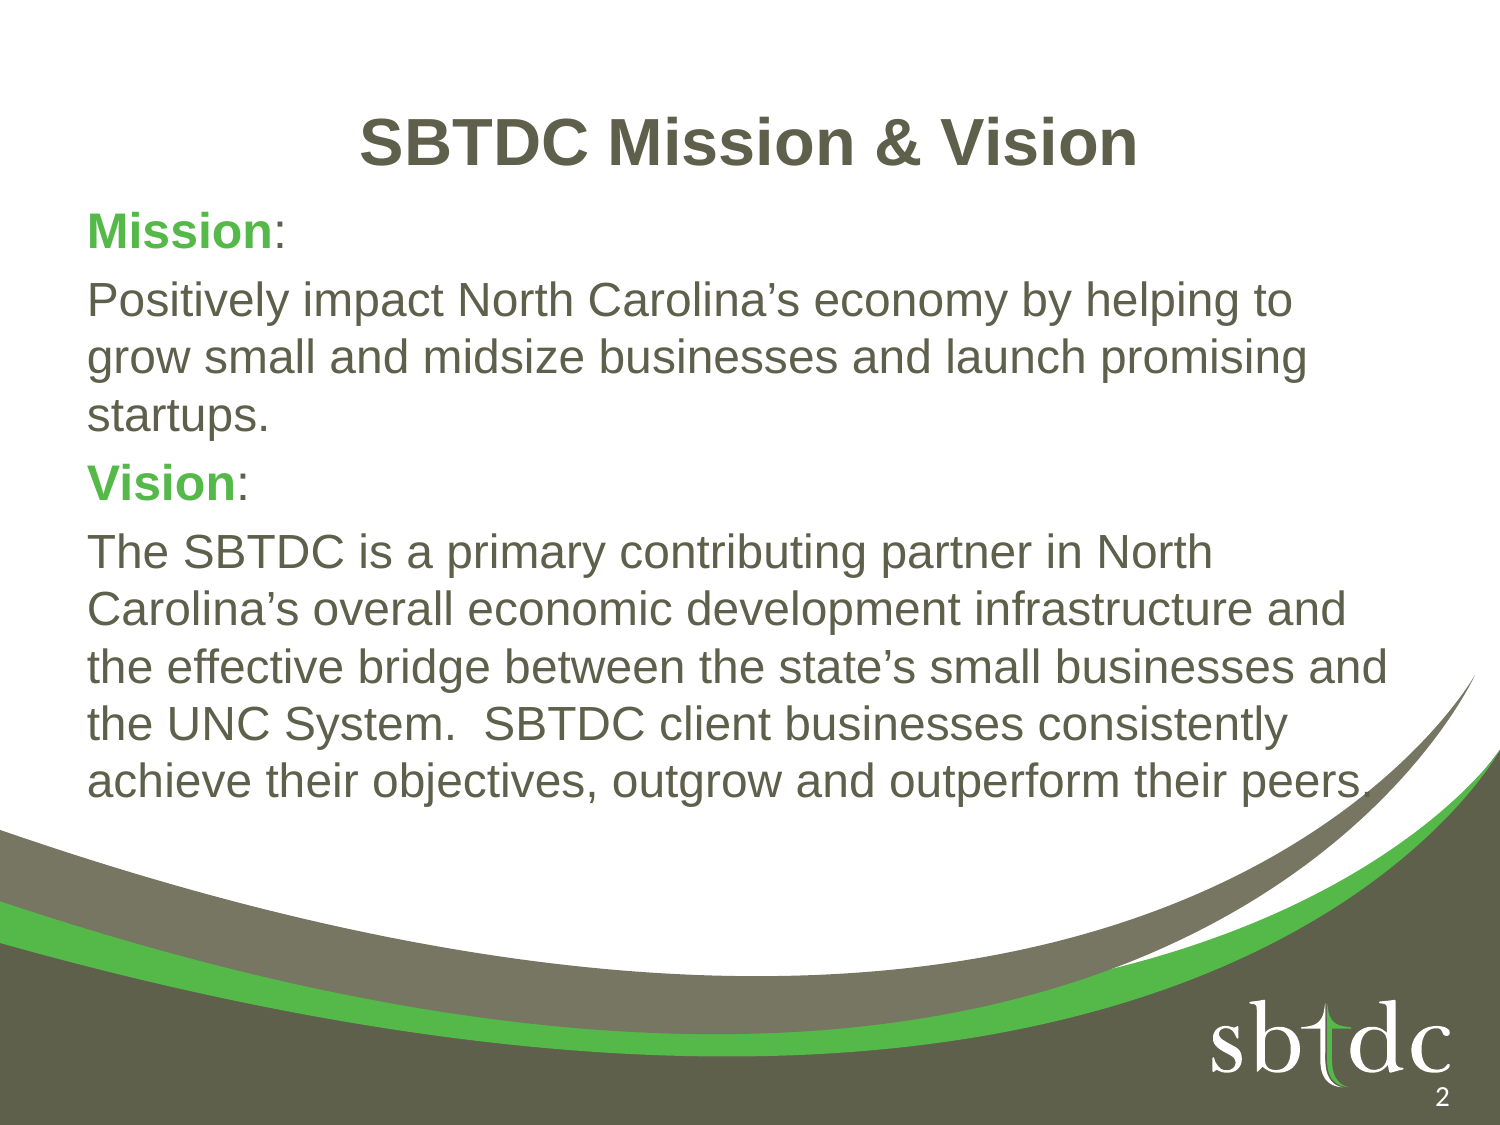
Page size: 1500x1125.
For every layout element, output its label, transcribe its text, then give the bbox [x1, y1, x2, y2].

slide_number 2 [1074, 1065, 1450, 1125]
list Mission: Positively impact North Carolina’s economy by helping to grow small and midsize businesses and launch promising startups. Vision: The SBTDC is a primary contributing partner in North Carolina’s overall economic development infrastructure and the effective bridge between the state’s small businesses and the UNC System. SBTDC client businesses consistently achieve their objectives, outgrow and outperform their peers. [71, 191, 1423, 934]
title SBTDC Mission & Vision [74, 44, 1426, 233]
